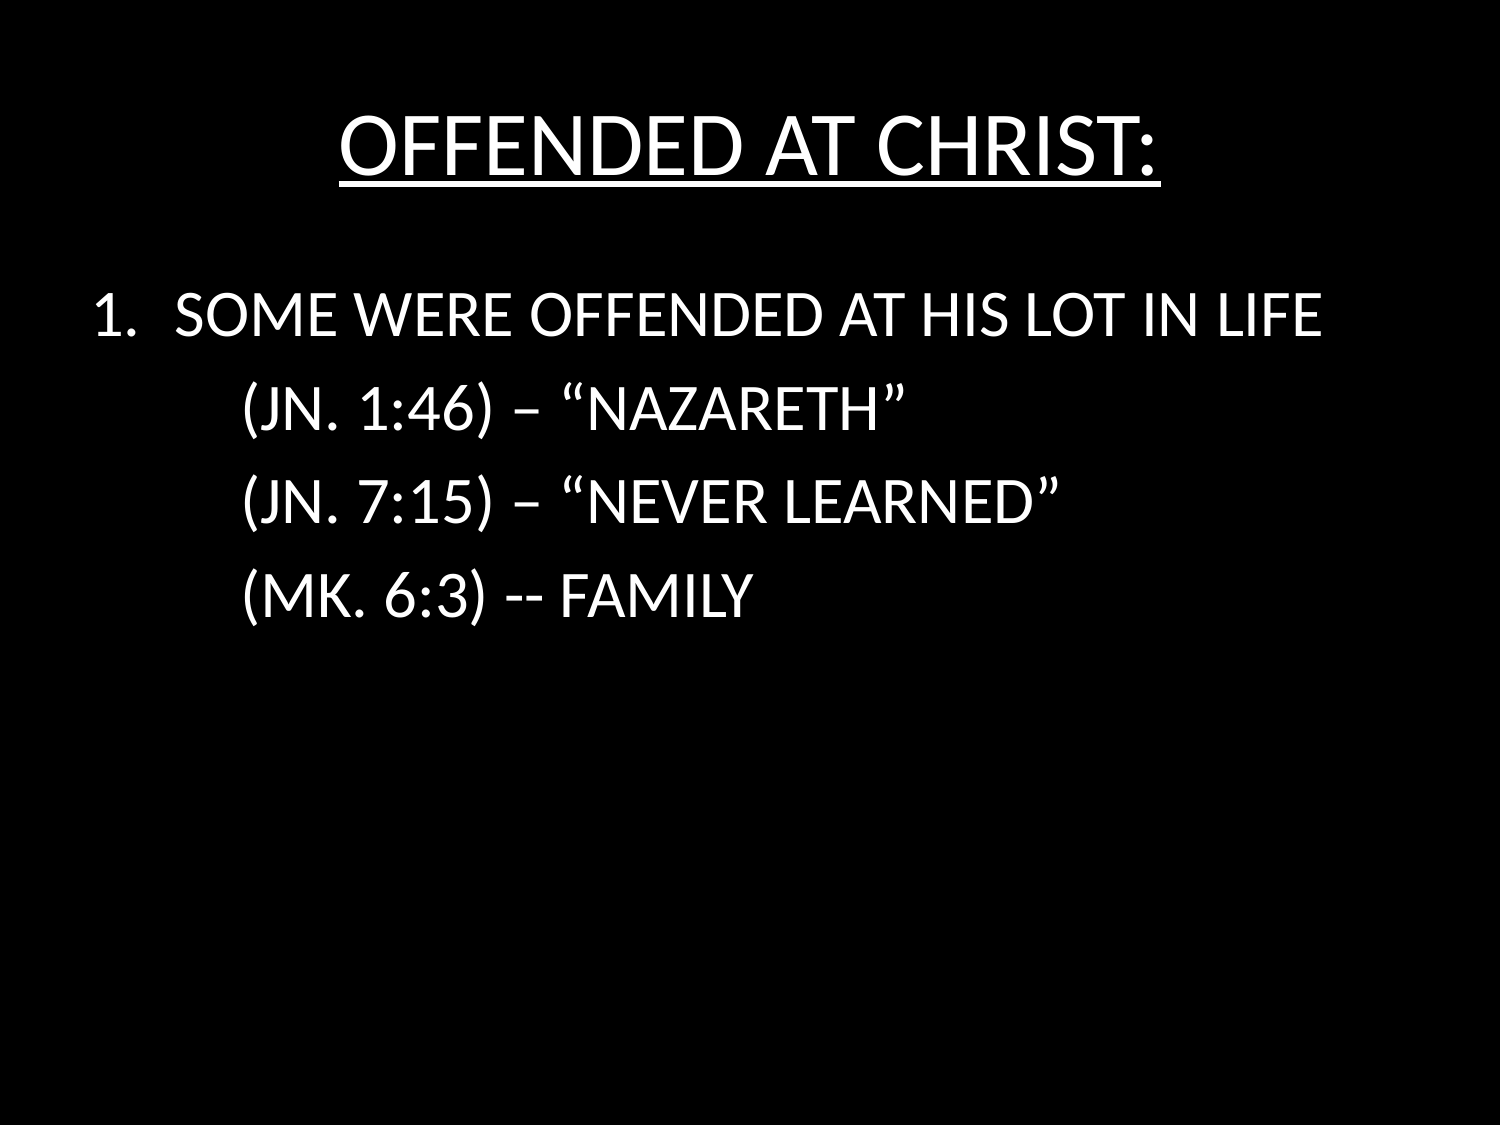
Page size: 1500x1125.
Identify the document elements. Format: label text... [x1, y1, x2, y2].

list SOME WERE OFFENDED AT HIS LOT IN LIFE (JN. 1:46) – “NAZARETH” (JN. 7:15) – “NEVER LEARNED” (MK. 6:3) -- FAMILY [75, 262, 1425, 1005]
title OFFENDED AT CHRIST: [75, 45, 1425, 233]
